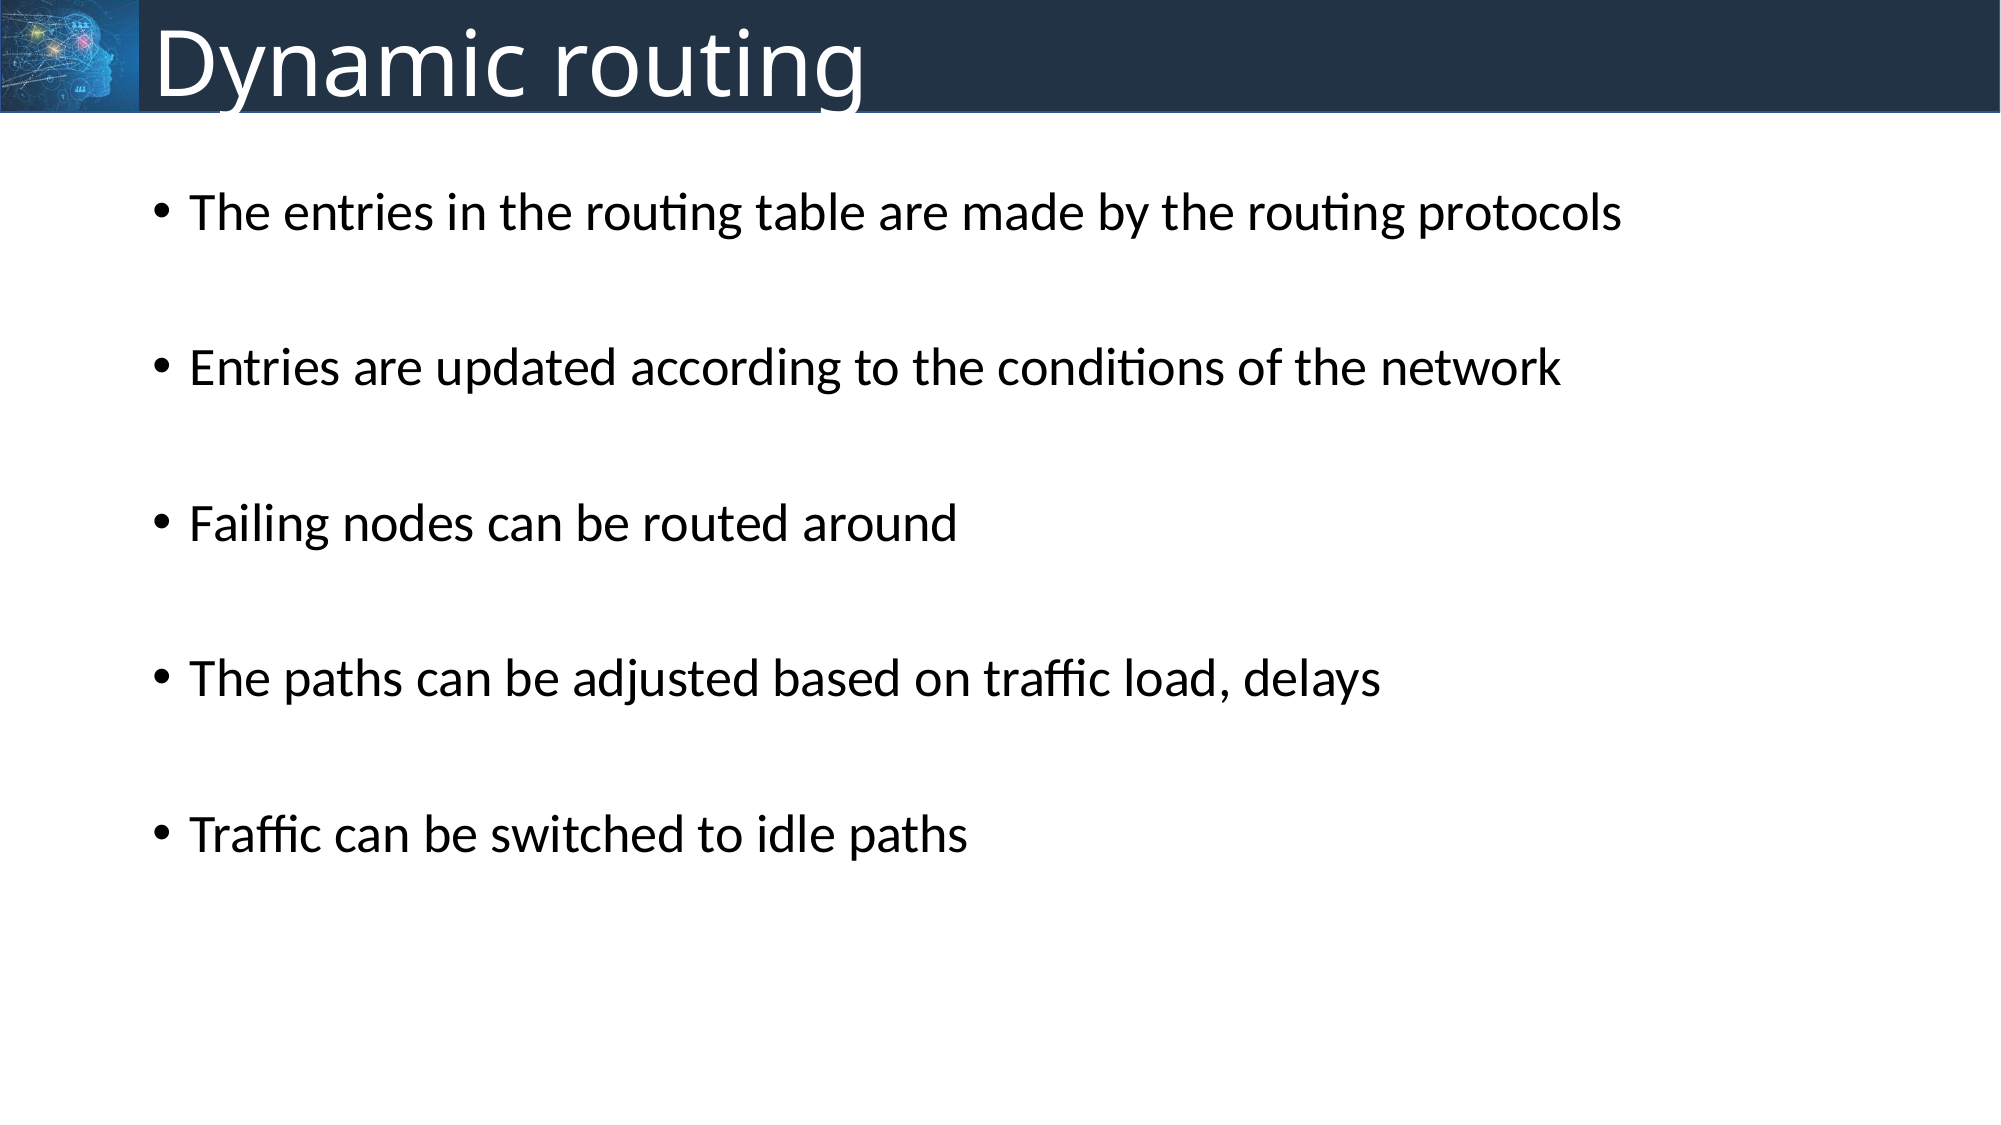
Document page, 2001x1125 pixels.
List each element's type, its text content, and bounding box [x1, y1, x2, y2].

picture [2, 0, 137, 111]
list The entries in the routing table are made by the routing protocols Entries are updated according to the conditions of the network Failing nodes can be routed around The paths can be adjusted based on traffic load, delays Traffic can be switched to idle paths [137, 176, 1644, 890]
title Dynamic routing [137, 0, 1863, 176]
